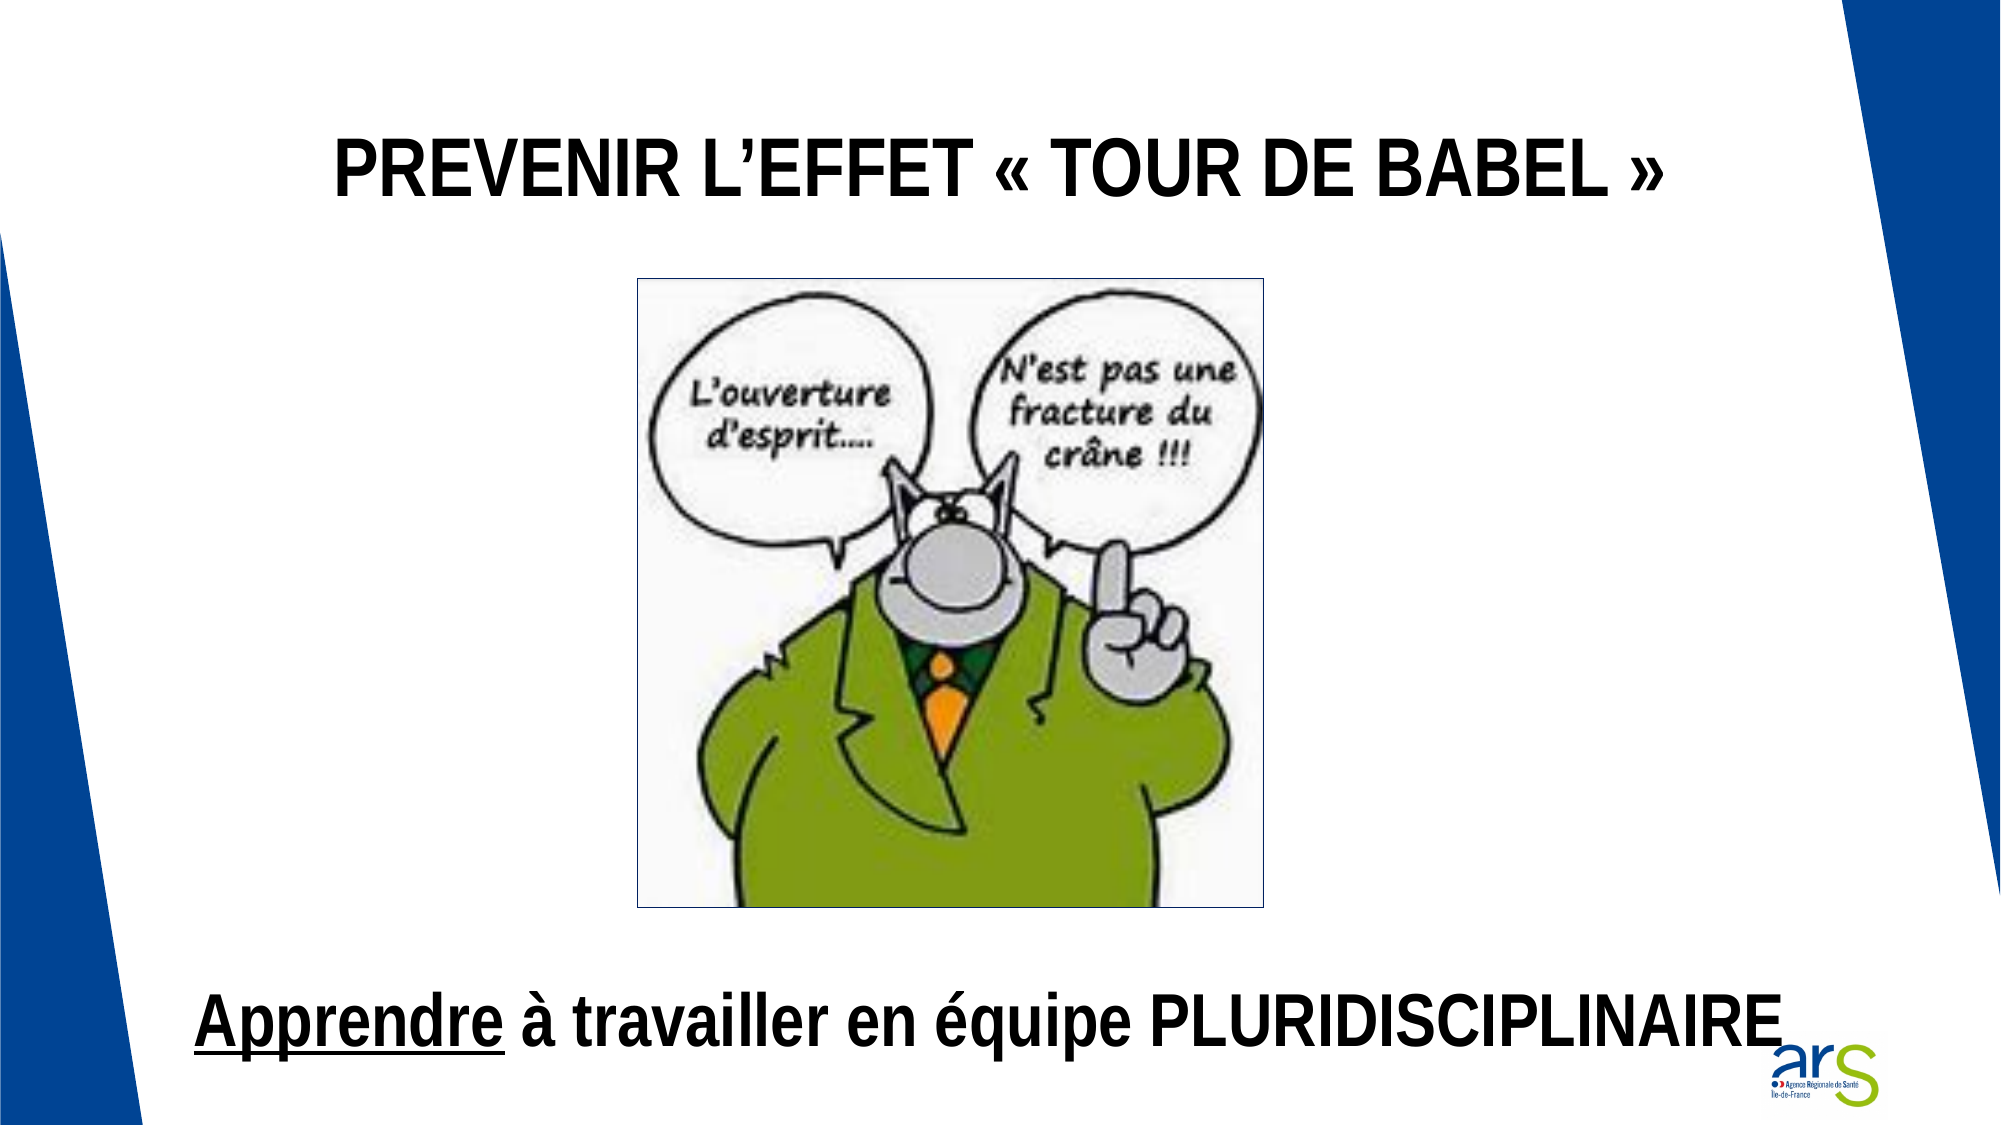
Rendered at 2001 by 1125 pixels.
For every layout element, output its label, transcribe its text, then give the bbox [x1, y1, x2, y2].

text_box PREVENIR L’EFFET « TOUR DE BABEL » [318, 106, 1682, 221]
picture [1761, 1031, 1888, 1120]
picture [636, 278, 1264, 908]
text_box Apprendre à travailler en équipe PLURIDISCIPLINAIRE [178, 964, 1801, 1069]
